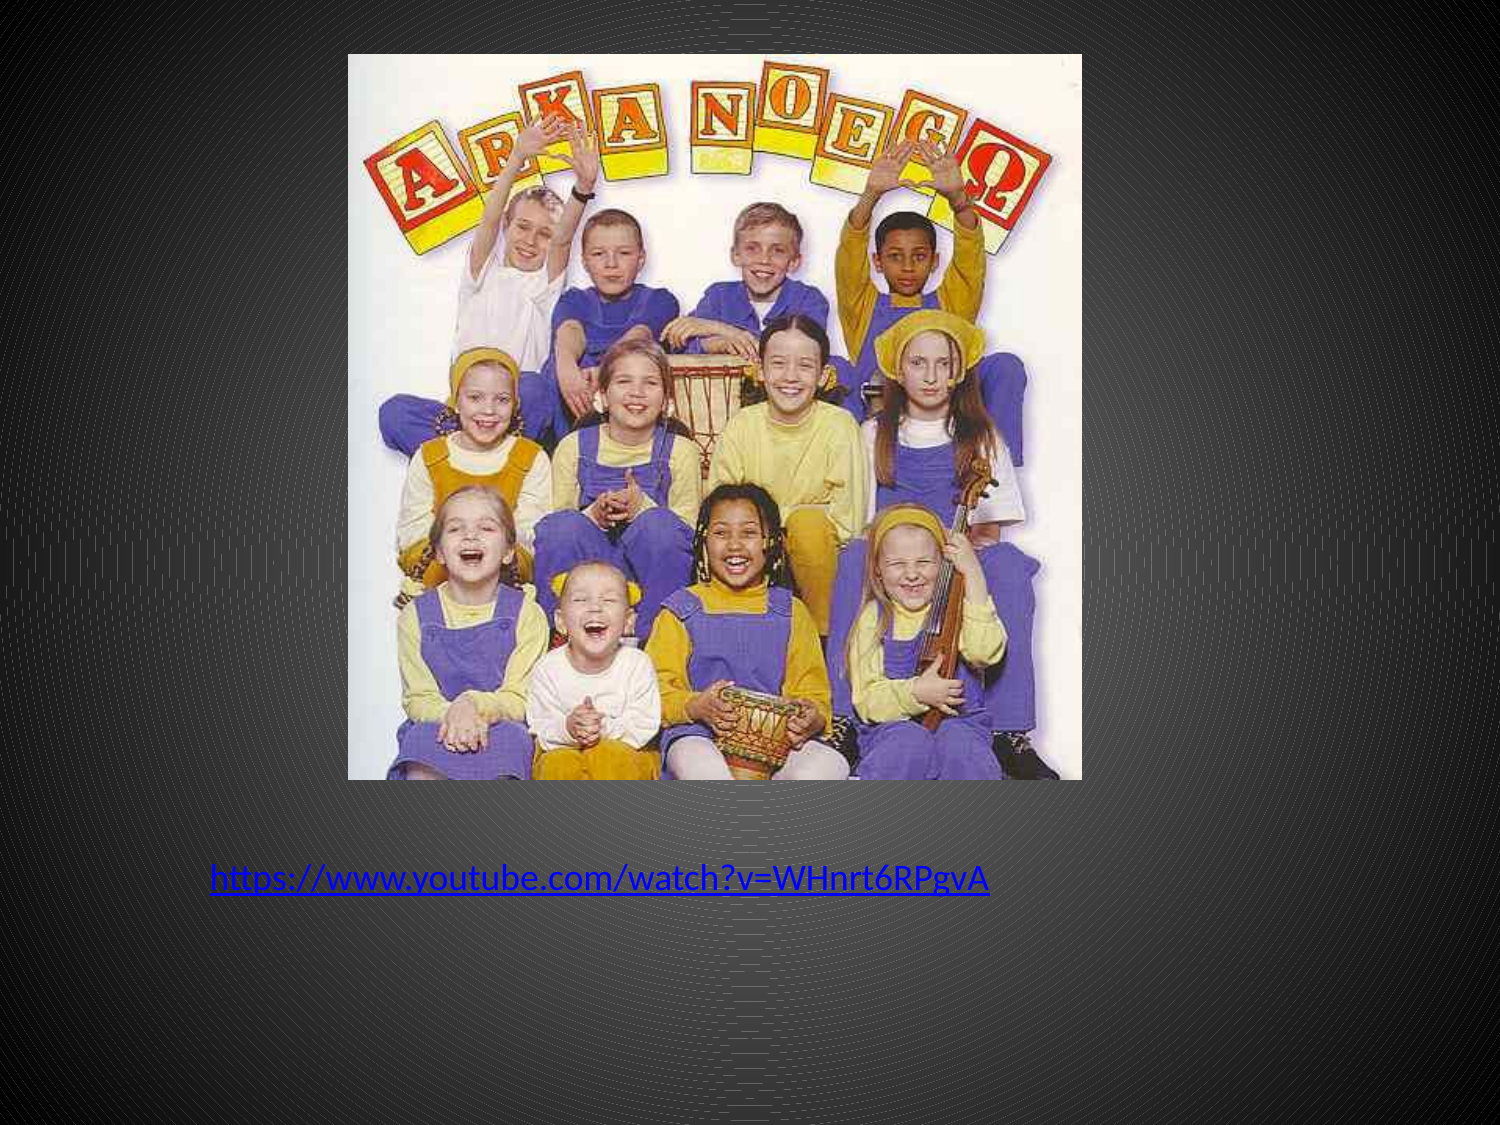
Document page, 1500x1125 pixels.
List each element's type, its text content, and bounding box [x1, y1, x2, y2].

text_box https://www.youtube.com/watch?v=WHnrt6RPgvA [194, 845, 1282, 906]
picture [348, 54, 1082, 780]
